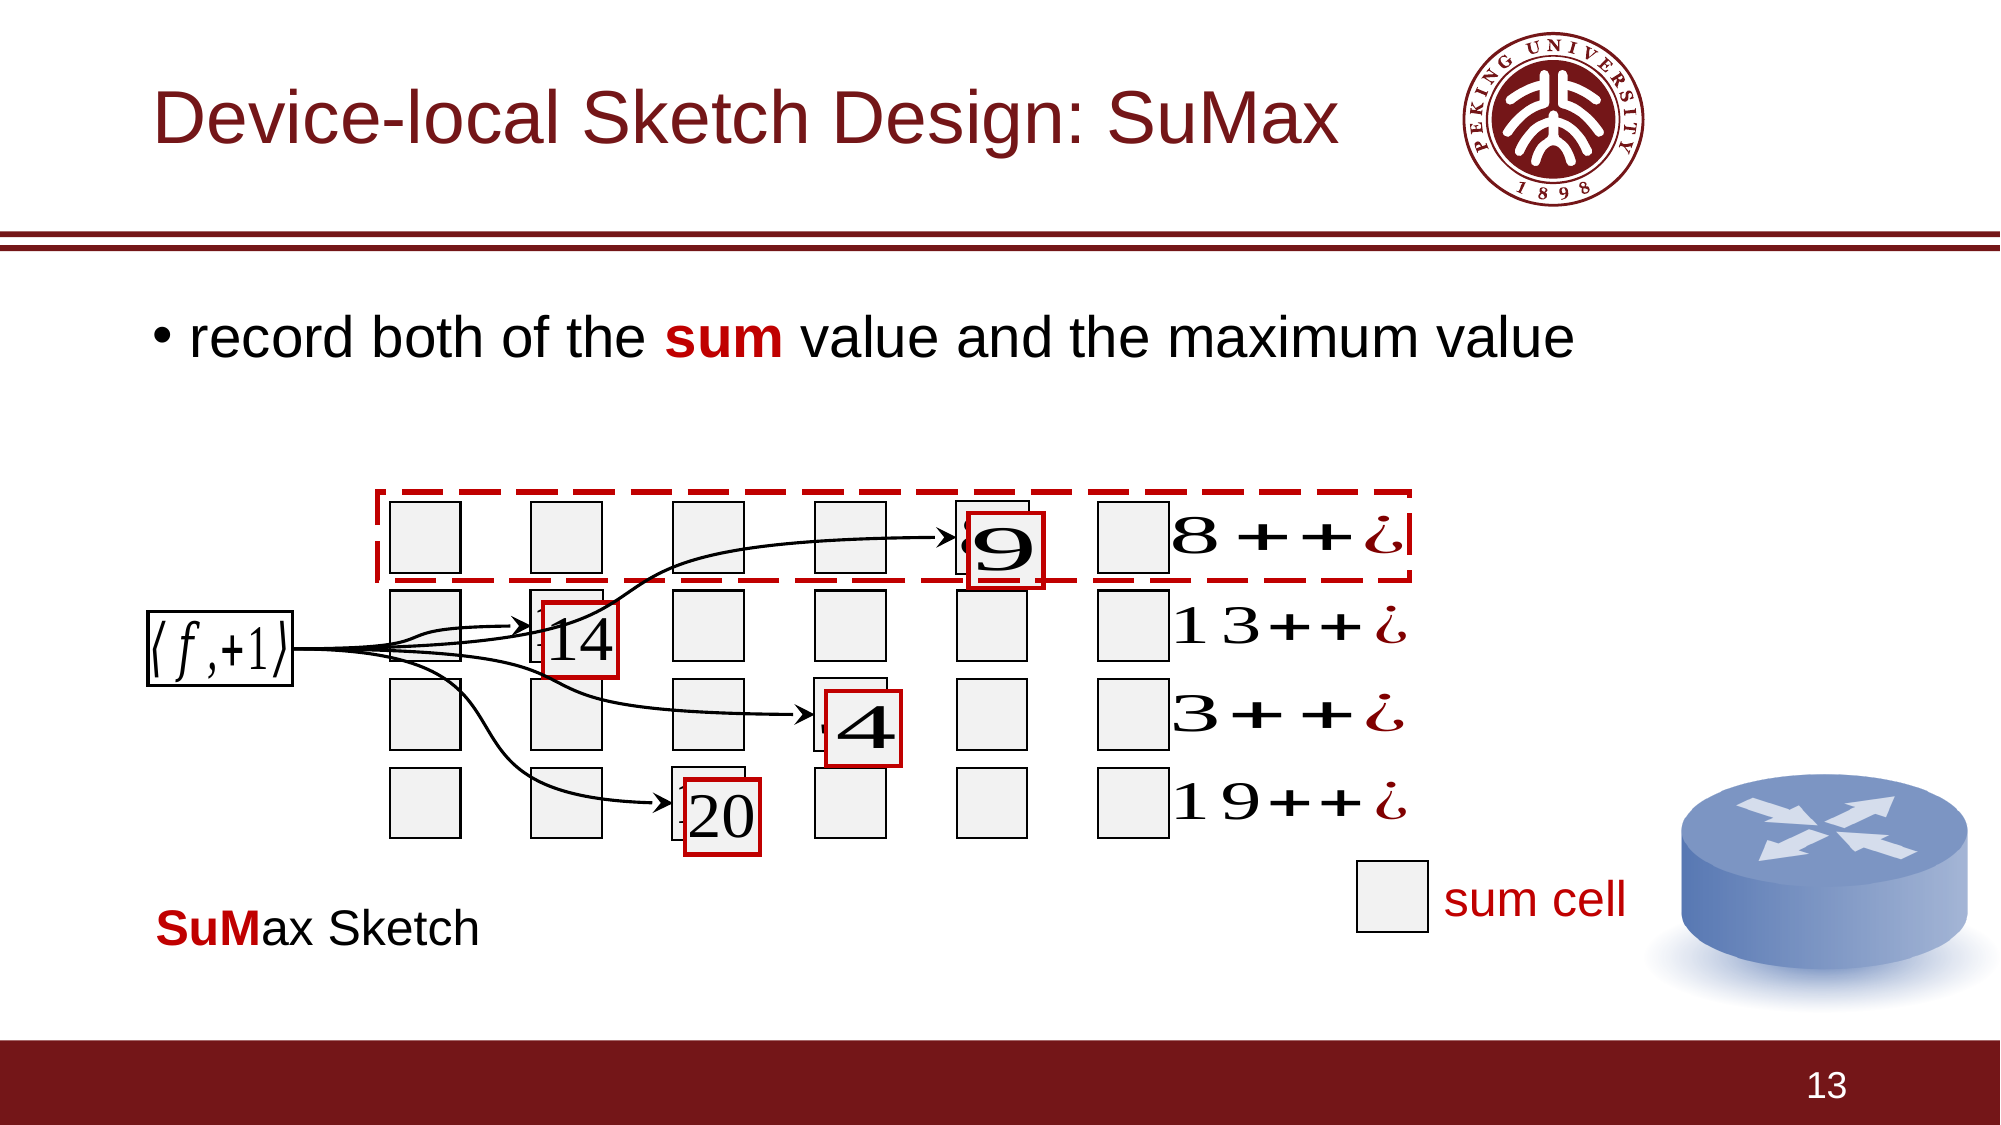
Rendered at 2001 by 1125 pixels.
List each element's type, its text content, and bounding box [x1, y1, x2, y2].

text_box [291, 648, 674, 804]
text_box [1356, 860, 1429, 933]
list record both of the sum value and the maximum value [137, 299, 1863, 1014]
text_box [291, 537, 957, 649]
text_box [377, 491, 1411, 582]
text_box sum cell [1429, 858, 1643, 934]
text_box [674, 648, 815, 715]
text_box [389, 501, 1170, 839]
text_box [291, 625, 532, 648]
text_box SuMax Sketch [140, 888, 496, 963]
slide_number 13 [1412, 1053, 1863, 1114]
title Device-local Sketch Design: SuMax [137, 32, 1413, 207]
picture [1643, 773, 2000, 1013]
